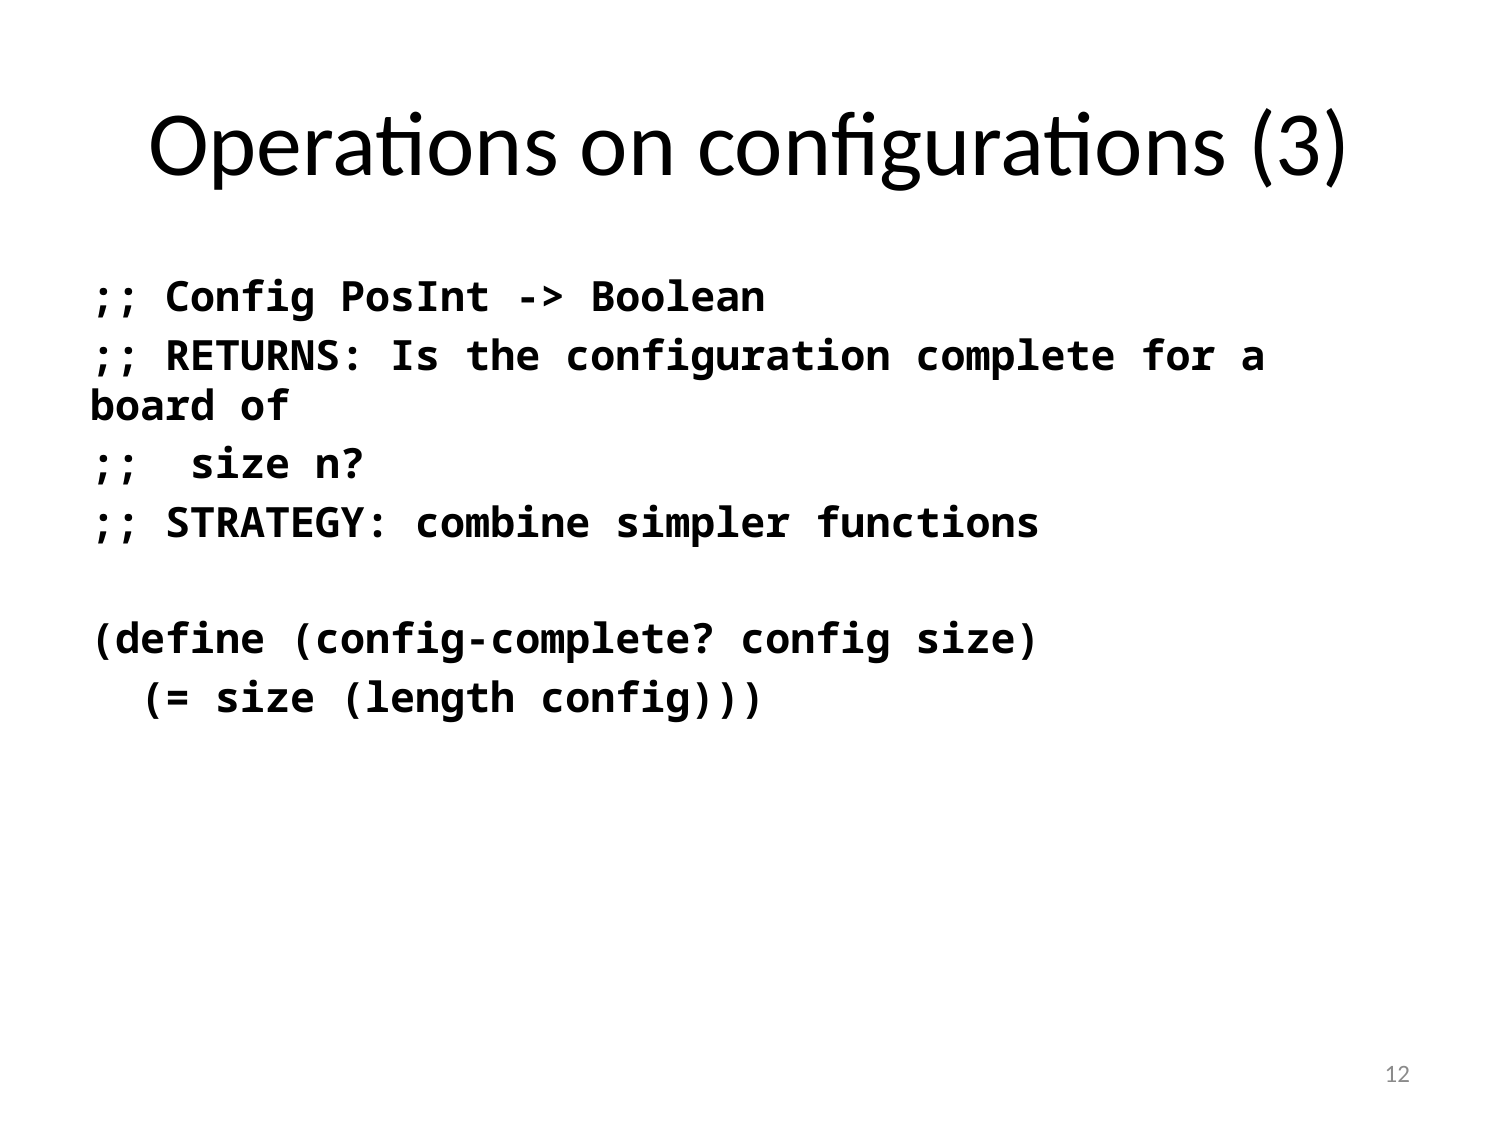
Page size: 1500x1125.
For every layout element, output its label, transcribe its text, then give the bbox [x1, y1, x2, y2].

list ;; Config PosInt -> Boolean ;; RETURNS: Is the configuration complete for a board of ;; size n? ;; STRATEGY: combine simpler functions (define (config-complete? config size) (= size (length config))) [75, 262, 1425, 1005]
slide_number 12 [1074, 1042, 1425, 1103]
title Operations on configurations (3) [75, 45, 1425, 233]
